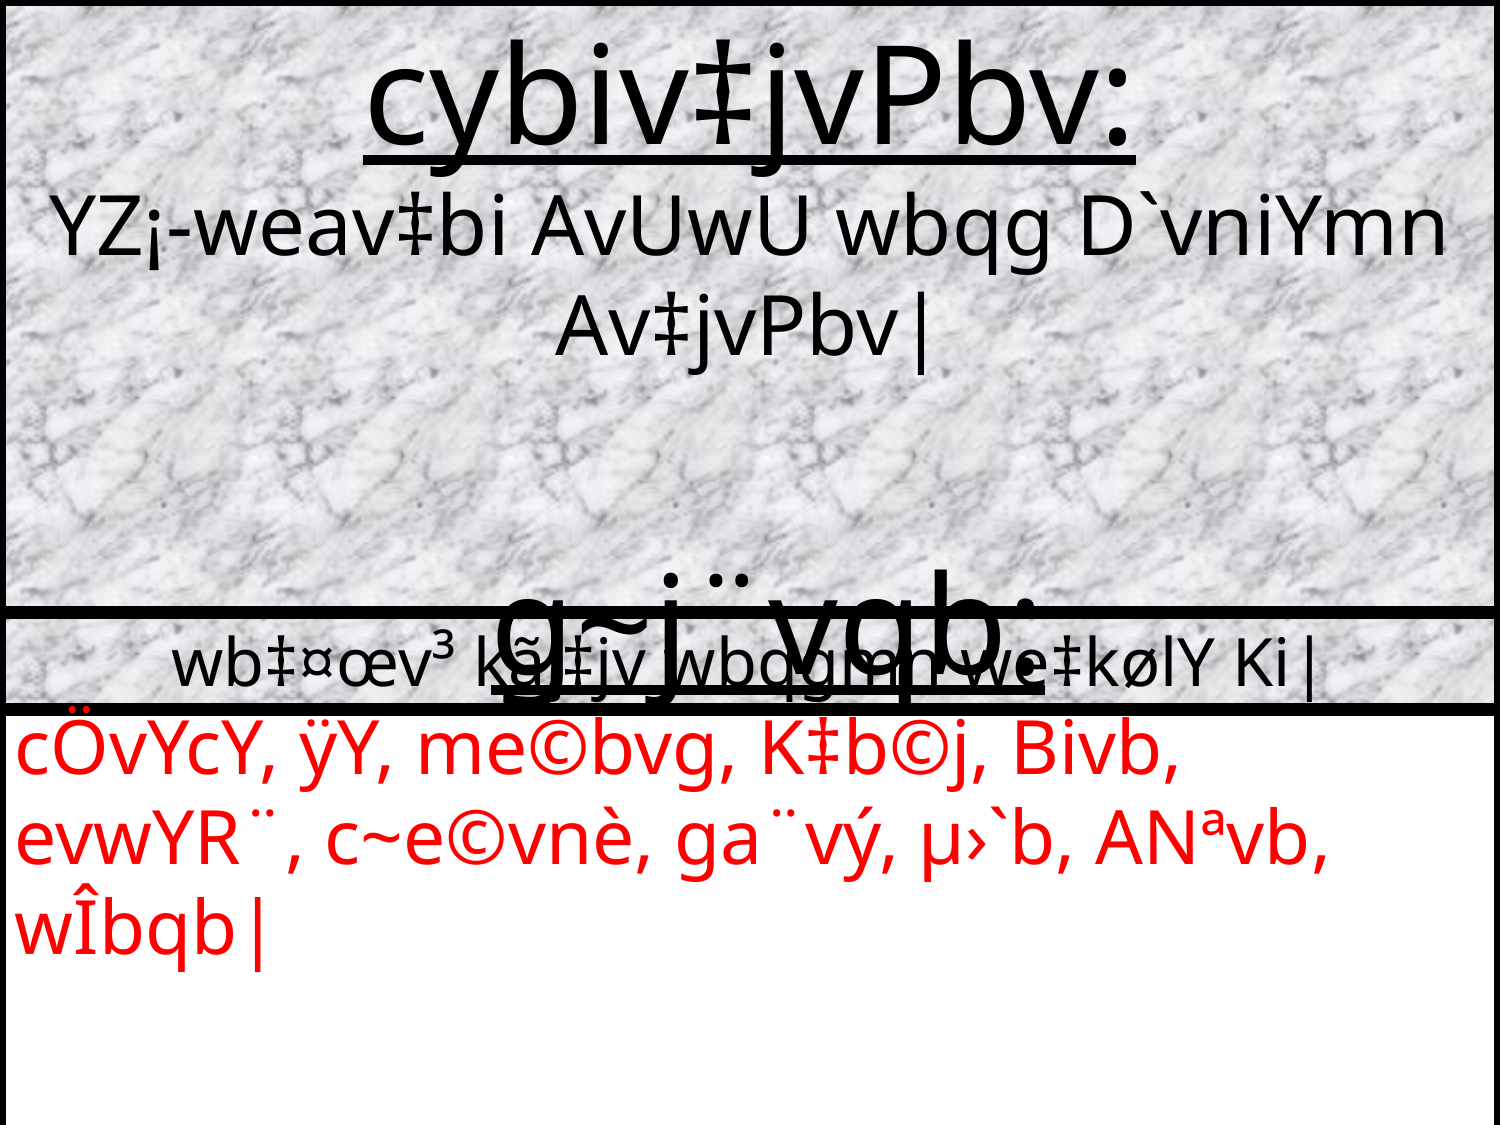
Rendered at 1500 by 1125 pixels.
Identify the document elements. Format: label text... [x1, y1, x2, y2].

text_box wb‡¤œv³ kã¸‡jv wbqgmn we‡kølY Ki| cÖvYcY, ÿY, me©bvg, K‡b©j, Bivb, evwYR¨, c~e©vnè, ga¨vý, µ›`b, ANªvb, wÎbqb| [0, 612, 1500, 1125]
text_box cybiv‡jvPbv: YZ¡-weav‡bi AvUwU wbqg D`vniYmn Av‡jvPbv| g~j¨vqb: [0, 0, 1500, 612]
